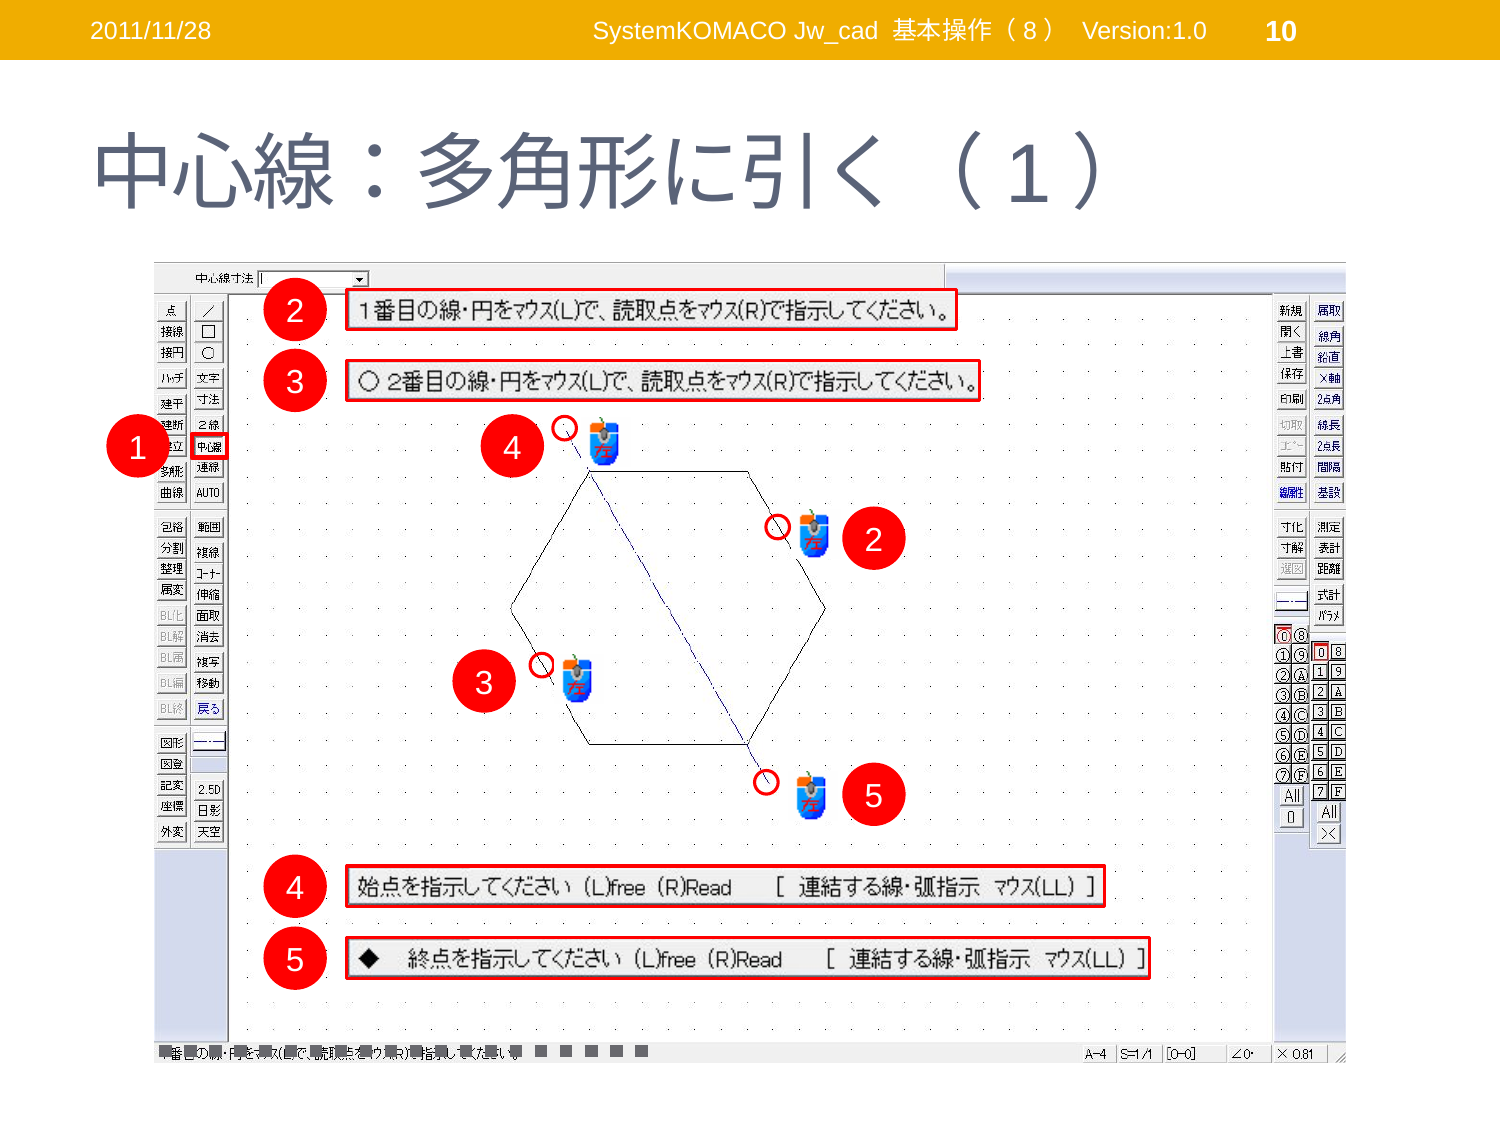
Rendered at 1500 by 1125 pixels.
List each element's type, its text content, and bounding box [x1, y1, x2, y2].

slide_number 10 [1250, 3, 1425, 57]
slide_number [75, 3, 550, 57]
picture [580, 416, 631, 467]
text_box 1 [106, 414, 151, 478]
footer SystemKOMACO Jw_cad 基本操作（8） Version:1.0 [562, 3, 1238, 57]
picture [348, 361, 979, 400]
picture [790, 508, 841, 559]
title 中心線：多角形に引く（1） [75, 87, 1425, 250]
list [154, 262, 1346, 1063]
picture [348, 290, 955, 329]
picture [348, 939, 1149, 978]
picture [553, 653, 604, 704]
picture [348, 867, 1104, 906]
picture [787, 770, 838, 821]
